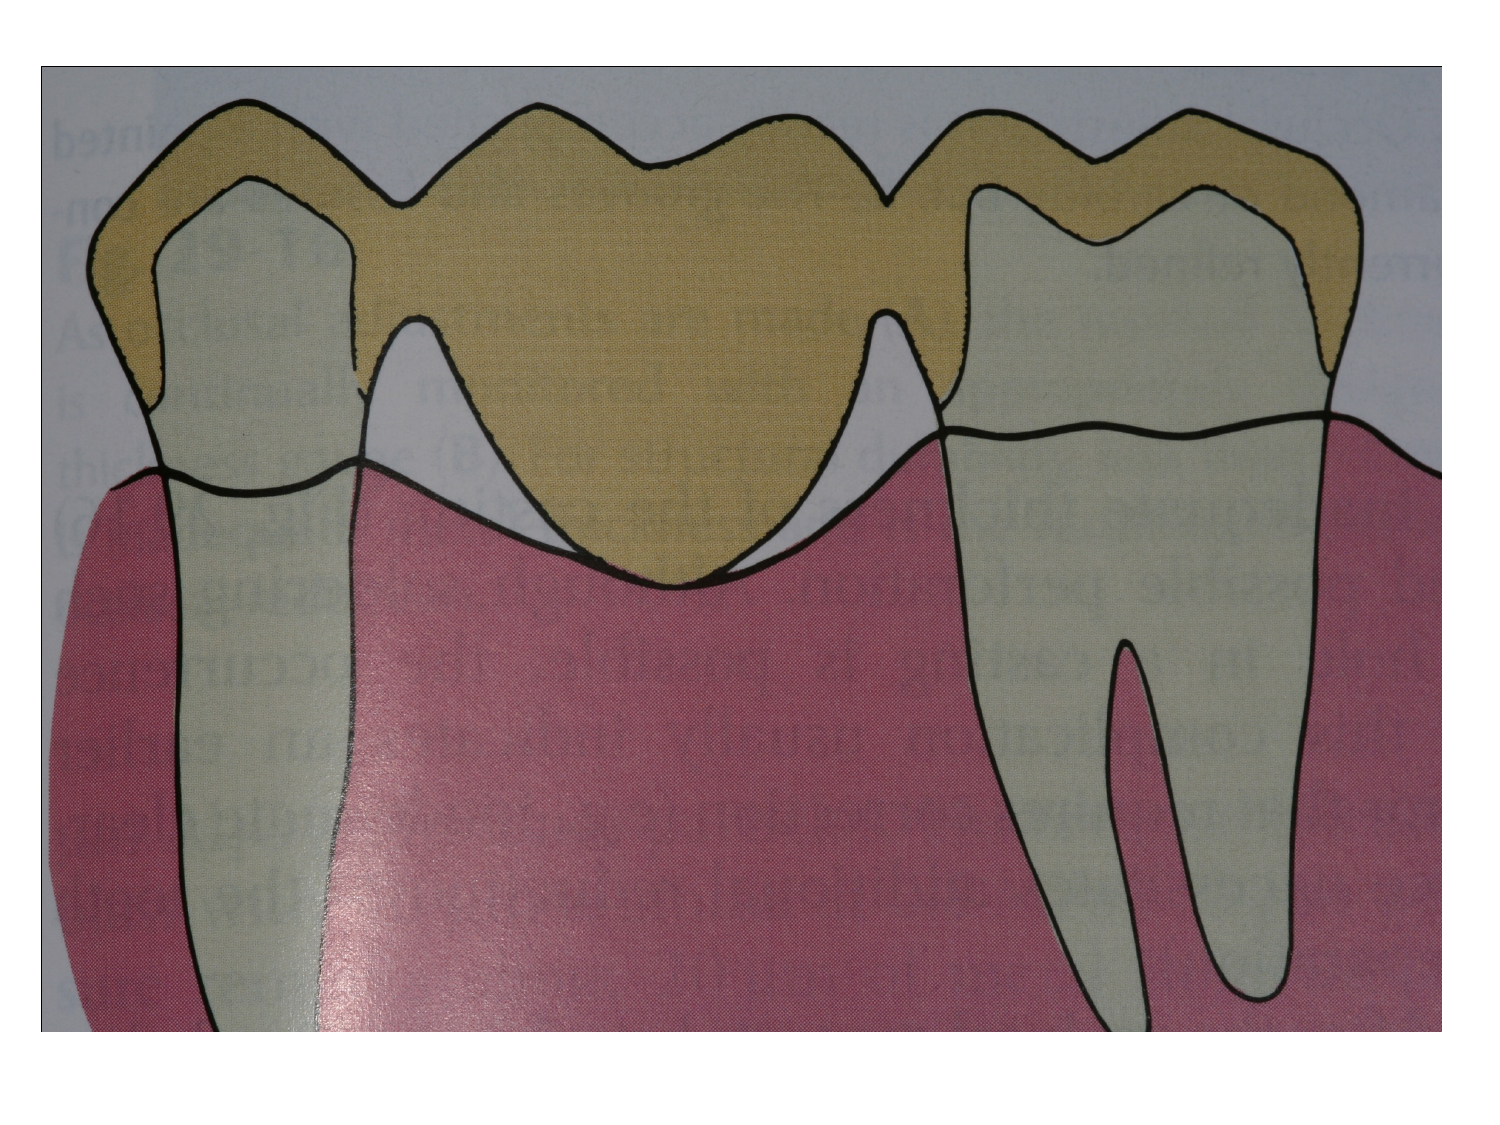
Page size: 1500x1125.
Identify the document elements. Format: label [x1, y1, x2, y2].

picture [40, 66, 1442, 1032]
